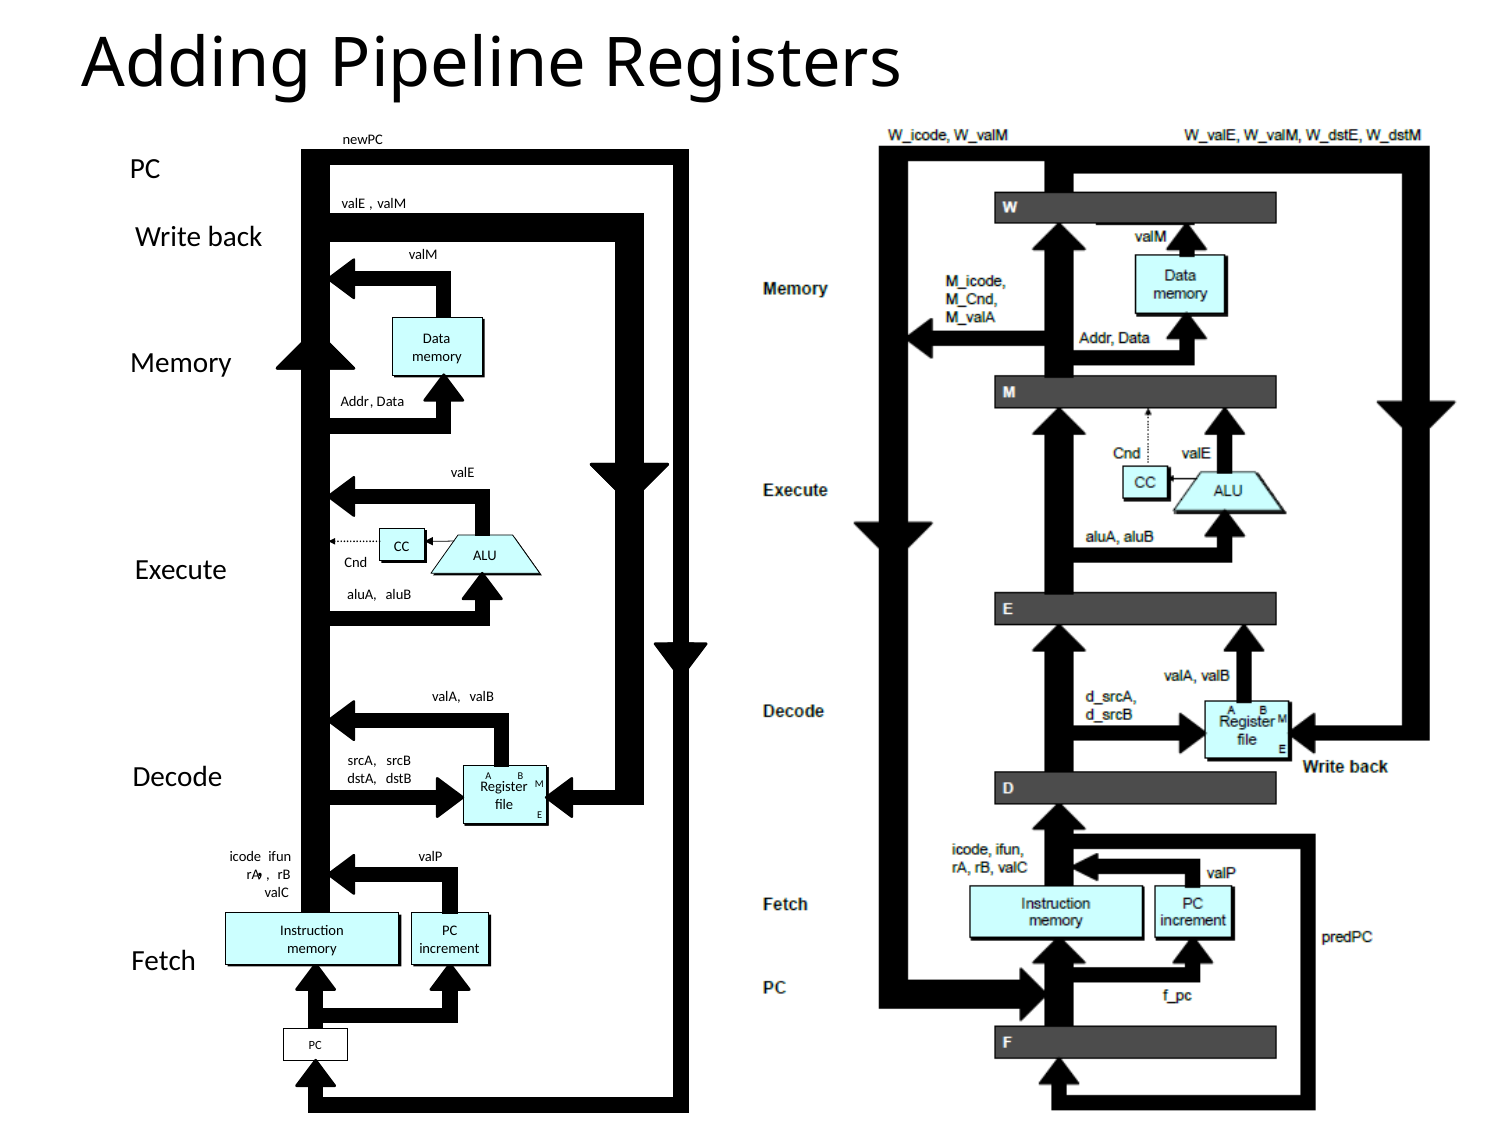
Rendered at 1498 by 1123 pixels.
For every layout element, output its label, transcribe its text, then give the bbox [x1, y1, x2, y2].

title Adding Pipeline Registers [66, 0, 1495, 128]
picture [758, 121, 1462, 1123]
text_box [124, 124, 707, 1112]
